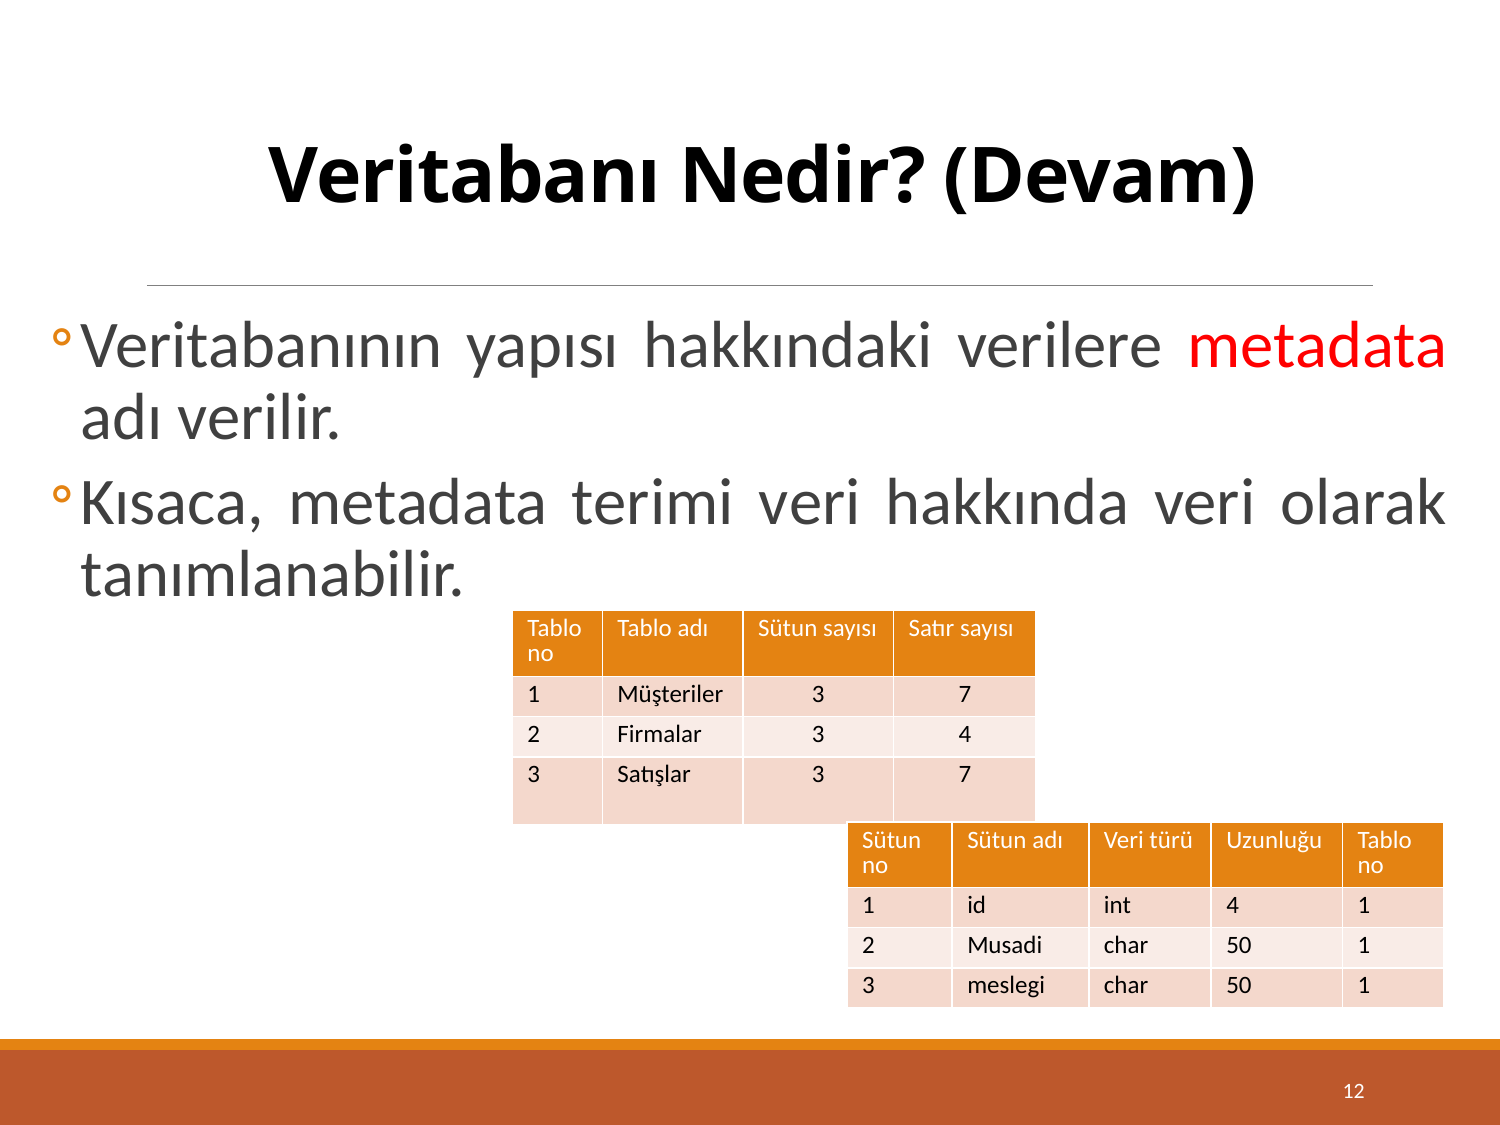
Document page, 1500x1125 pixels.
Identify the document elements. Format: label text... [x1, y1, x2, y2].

table_header Sütun no [848, 823, 951, 887]
slide_number 12 [1218, 1059, 1380, 1120]
table_header Sütun sayısı [744, 611, 893, 676]
table_header Satır sayısı [894, 611, 1035, 676]
table_cell 3 [744, 677, 893, 716]
table_cell 3 [513, 758, 602, 824]
table_header Sütun adı [953, 823, 1088, 887]
table_cell 3 [848, 969, 951, 1007]
table_cell Müşteriler [603, 677, 742, 716]
table_cell id [953, 888, 1088, 927]
table_cell 3 [744, 717, 893, 756]
table_cell 50 [1212, 928, 1342, 967]
table_cell 1 [1343, 969, 1443, 1007]
table_cell Musadi [953, 928, 1088, 967]
table_cell 1 [848, 888, 951, 927]
table_header Uzunluğu [1212, 823, 1342, 887]
table_cell Firmalar [603, 717, 742, 756]
table_cell 1 [1343, 888, 1443, 927]
table_header Tablo no [1343, 823, 1443, 887]
table_cell 2 [848, 928, 951, 967]
table_cell 7 [894, 758, 1035, 821]
table_cell 7 [894, 677, 1035, 716]
table_header Tablo no [513, 611, 602, 676]
table_cell 2 [513, 717, 602, 756]
table_cell meslegi [953, 969, 1088, 1007]
table_header Tablo adı [603, 611, 742, 676]
table_cell int [1090, 888, 1210, 927]
table_cell 4 [1212, 888, 1342, 927]
table_cell char [1090, 928, 1210, 967]
title Veritabanı Nedir? (Devam) [253, 113, 1296, 226]
table_cell 50 [1212, 969, 1342, 1007]
table_header Veri türü [1090, 823, 1210, 887]
table_cell 1 [513, 677, 602, 716]
table_cell 3 [744, 758, 893, 824]
table_cell char [1090, 969, 1210, 1007]
table_cell 4 [894, 717, 1035, 756]
table_cell Satışlar [603, 758, 742, 824]
table_cell 1 [1343, 928, 1443, 967]
list Veritabanının yapısı hakkındaki verilere metadata adı verilir. Kısaca, metadata terimi veri hakkında veri olarak tanımlanabilir. [17, 302, 1447, 705]
